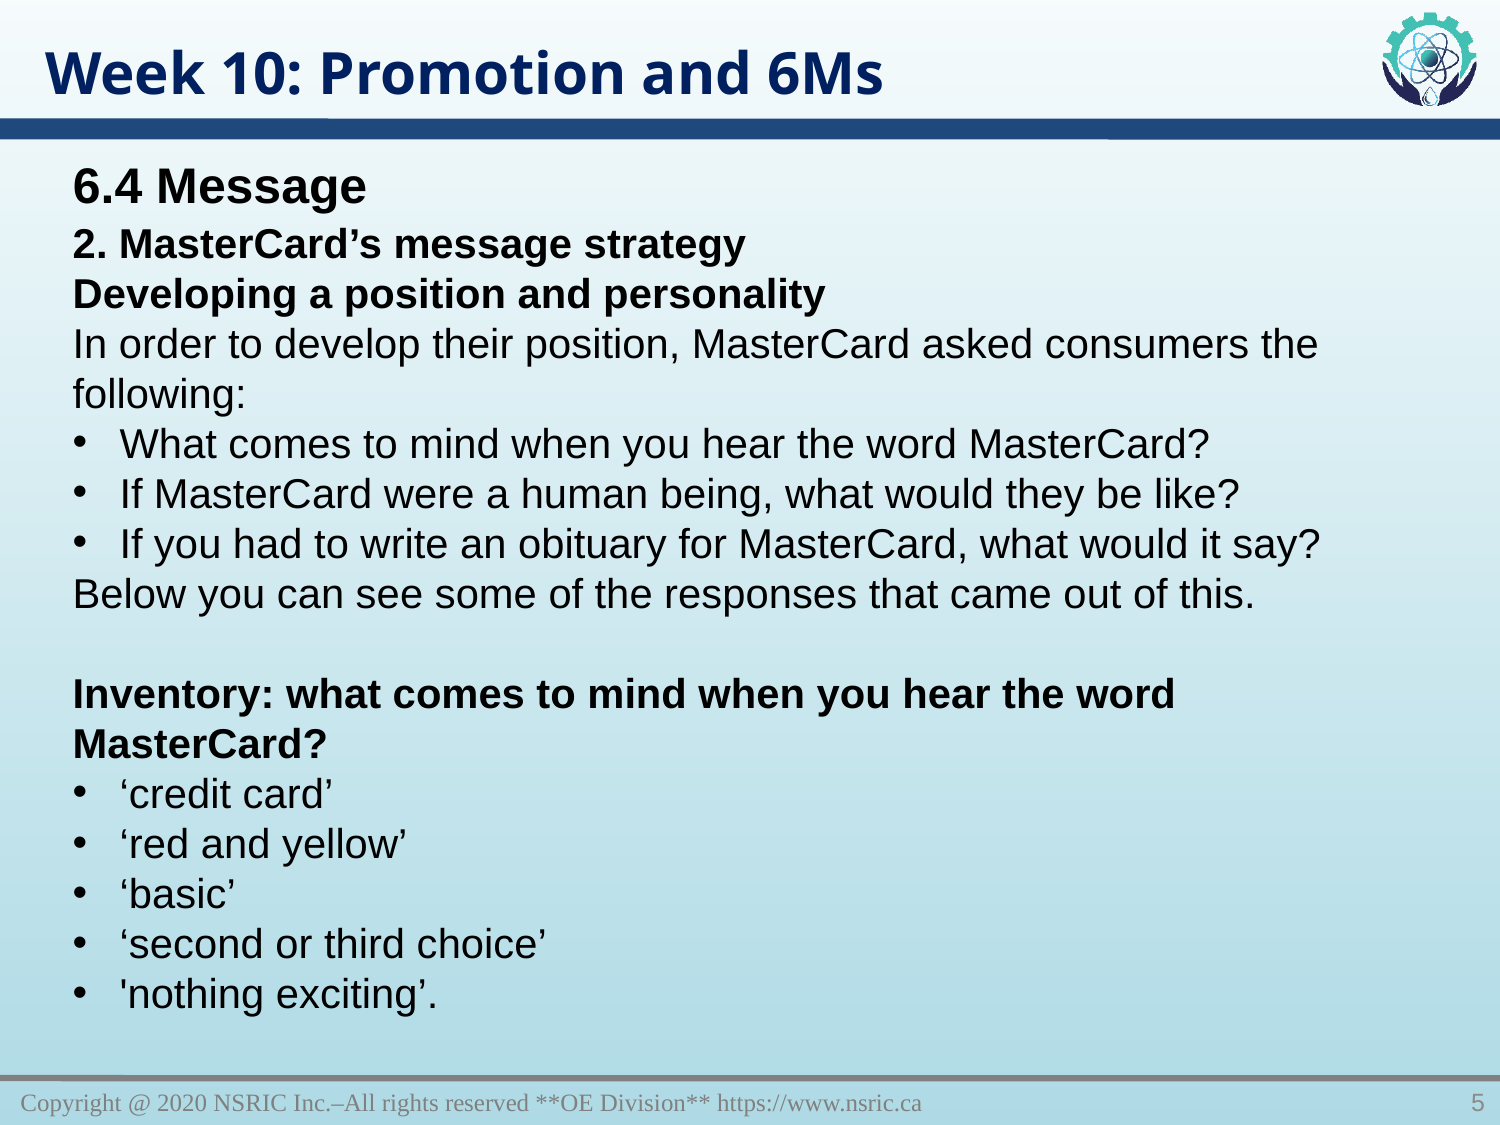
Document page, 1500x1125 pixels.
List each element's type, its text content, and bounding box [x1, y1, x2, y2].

text_box 6.4 Message [57, 145, 1431, 221]
footer Copyright @ 2020 NSRIC Inc.–All rights reserved **OE Division** https://www.nsric.ca [5, 1078, 1247, 1125]
text_box Week 10: Promotion and 6Ms [30, 28, 1344, 114]
picture [1380, 12, 1477, 107]
text_box 2. MasterCard’s message strategy Developing a position and personality In order to develop their position, MasterCard asked consumers the following: What comes to mind when you hear the word MasterCard? If MasterCard were a human being, what would they be like? If you had to write an obituary for MasterCard, what would it say? Below you can see some of the responses that came out of this. Inventory: what comes to mind when you hear the word MasterCard? ‘credit card’ ‘red and yellow’ ‘basic’ ‘second or third choice’ 'nothing exciting’. [57, 208, 1449, 1025]
slide_number 5 [1289, 1078, 1500, 1125]
